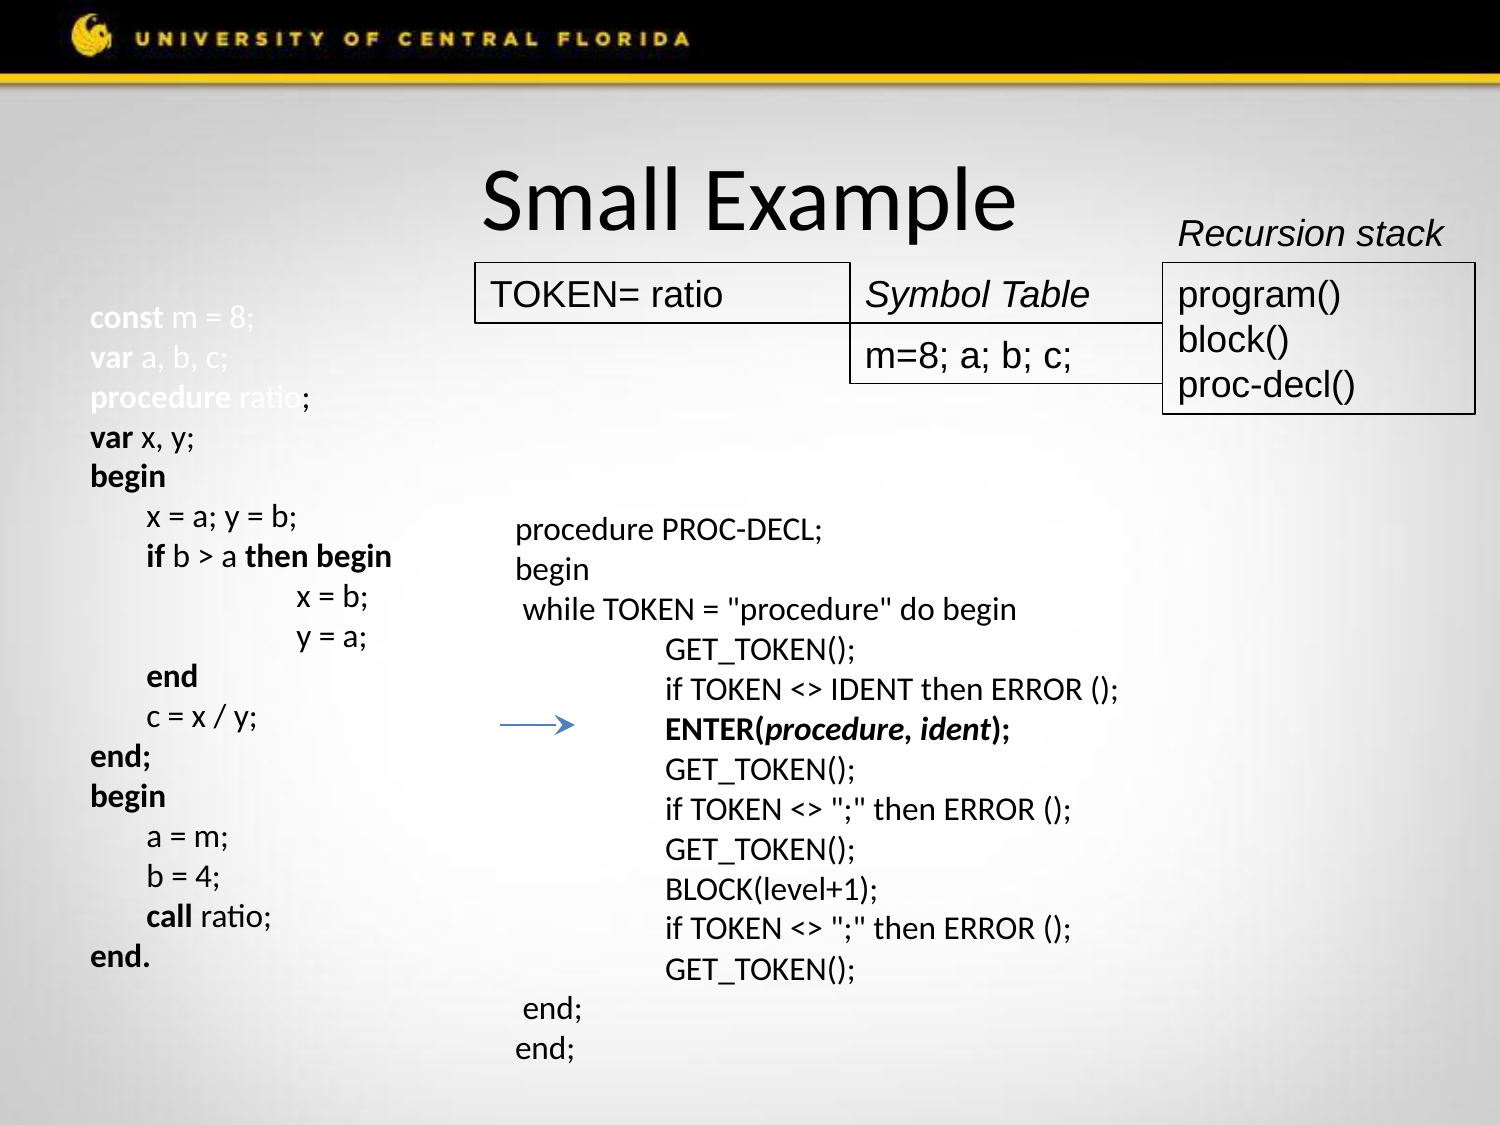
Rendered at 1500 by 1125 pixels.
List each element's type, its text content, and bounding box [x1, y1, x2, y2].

text_box Symbol Table [849, 262, 1163, 323]
text_box TOKEN= ratio [474, 262, 849, 323]
picture [0, 0, 1500, 1125]
text_box m=8; a; b; c; [849, 323, 1163, 384]
list const m = 8; var a, b, c; procedure ratio; var x, y; begin x = a; y = b; if b > a then begin x = b; y = a; end c = x / y; end; begin a = m; b = 4; call ratio; end. [75, 287, 425, 1070]
text_box Recursion stack [1162, 201, 1475, 263]
text_box procedure PROC-DECL; begin while TOKEN = "procedure" do begin GET_TOKEN(); if TOKEN <> IDENT then ERROR (); ENTER(procedure, ident); GET_TOKEN(); if TOKEN <> ";" then ERROR (); GET_TOKEN(); BLOCK(level+1); if TOKEN <> ";" then ERROR (); GET_TOKEN(); end; end; [499, 499, 1238, 1088]
text_box program() block() proc-decl() [1162, 263, 1475, 414]
title Small Example [75, 125, 1425, 263]
